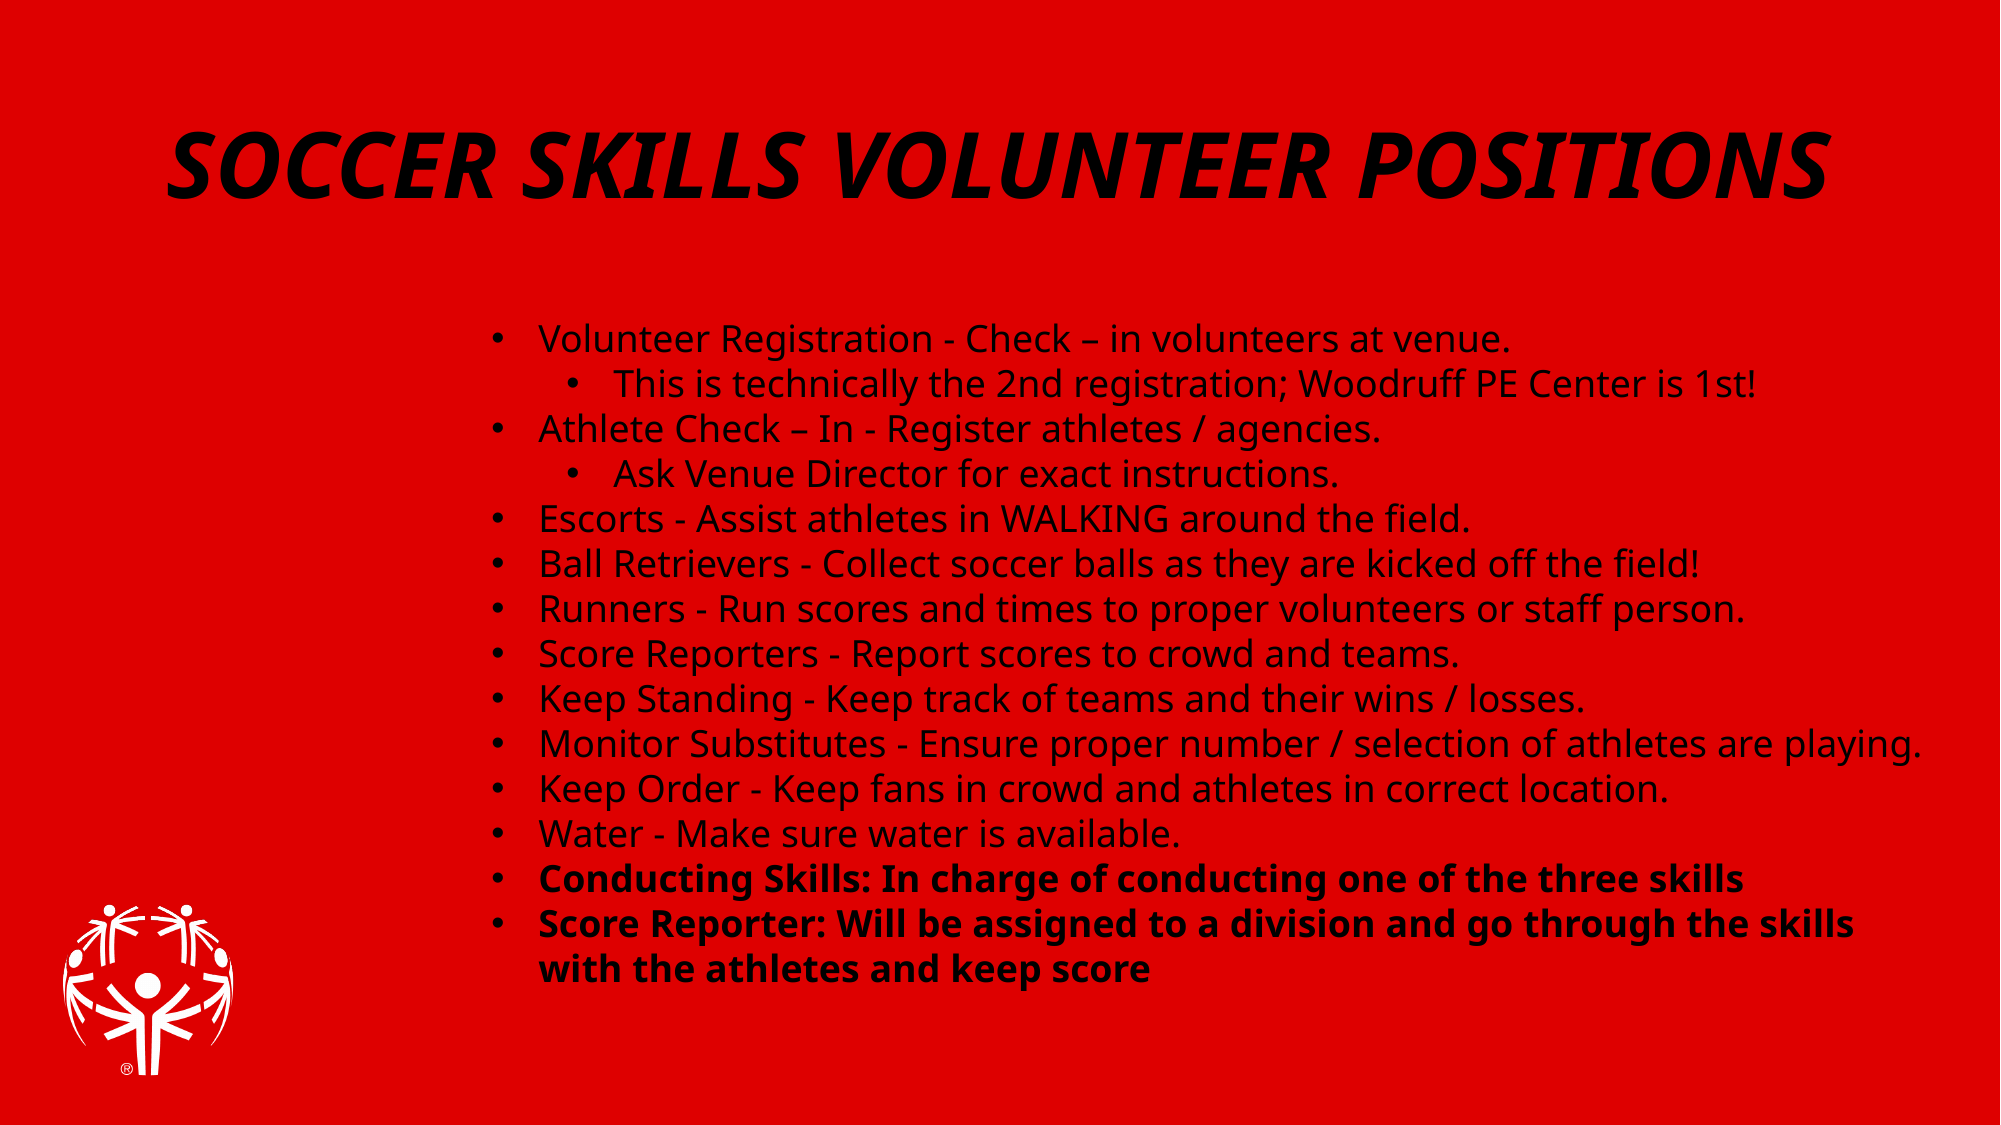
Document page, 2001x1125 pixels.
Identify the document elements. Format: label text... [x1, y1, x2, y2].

text_box Volunteer Registration - Check – in volunteers at venue. This is technically the 2nd registration; Woodruff PE Center is 1st! Athlete Check – In - Register athletes / agencies. Ask Venue Director for exact instructions. Escorts - Assist athletes in WALKING around the field. Ball Retrievers - Collect soccer balls as they are kicked off the field! Runners - Run scores and times to proper volunteers or staff person. Score Reporters - Report scores to crowd and teams. Keep Standing - Keep track of teams and their wins / losses. Monitor Substitutes - Ensure proper number / selection of athletes are playing. Keep Order - Keep fans in crowd and athletes in correct location. Water - Make sure water is available. Conducting Skills: In charge of conducting one of the three skills Score Reporter: Will be assigned to a division and go through the skills with the athletes and keep score [476, 307, 1960, 998]
title SOCCER SKILLS VOLUNTEER POSITIONS [137, 59, 1863, 278]
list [0, 881, 287, 1098]
